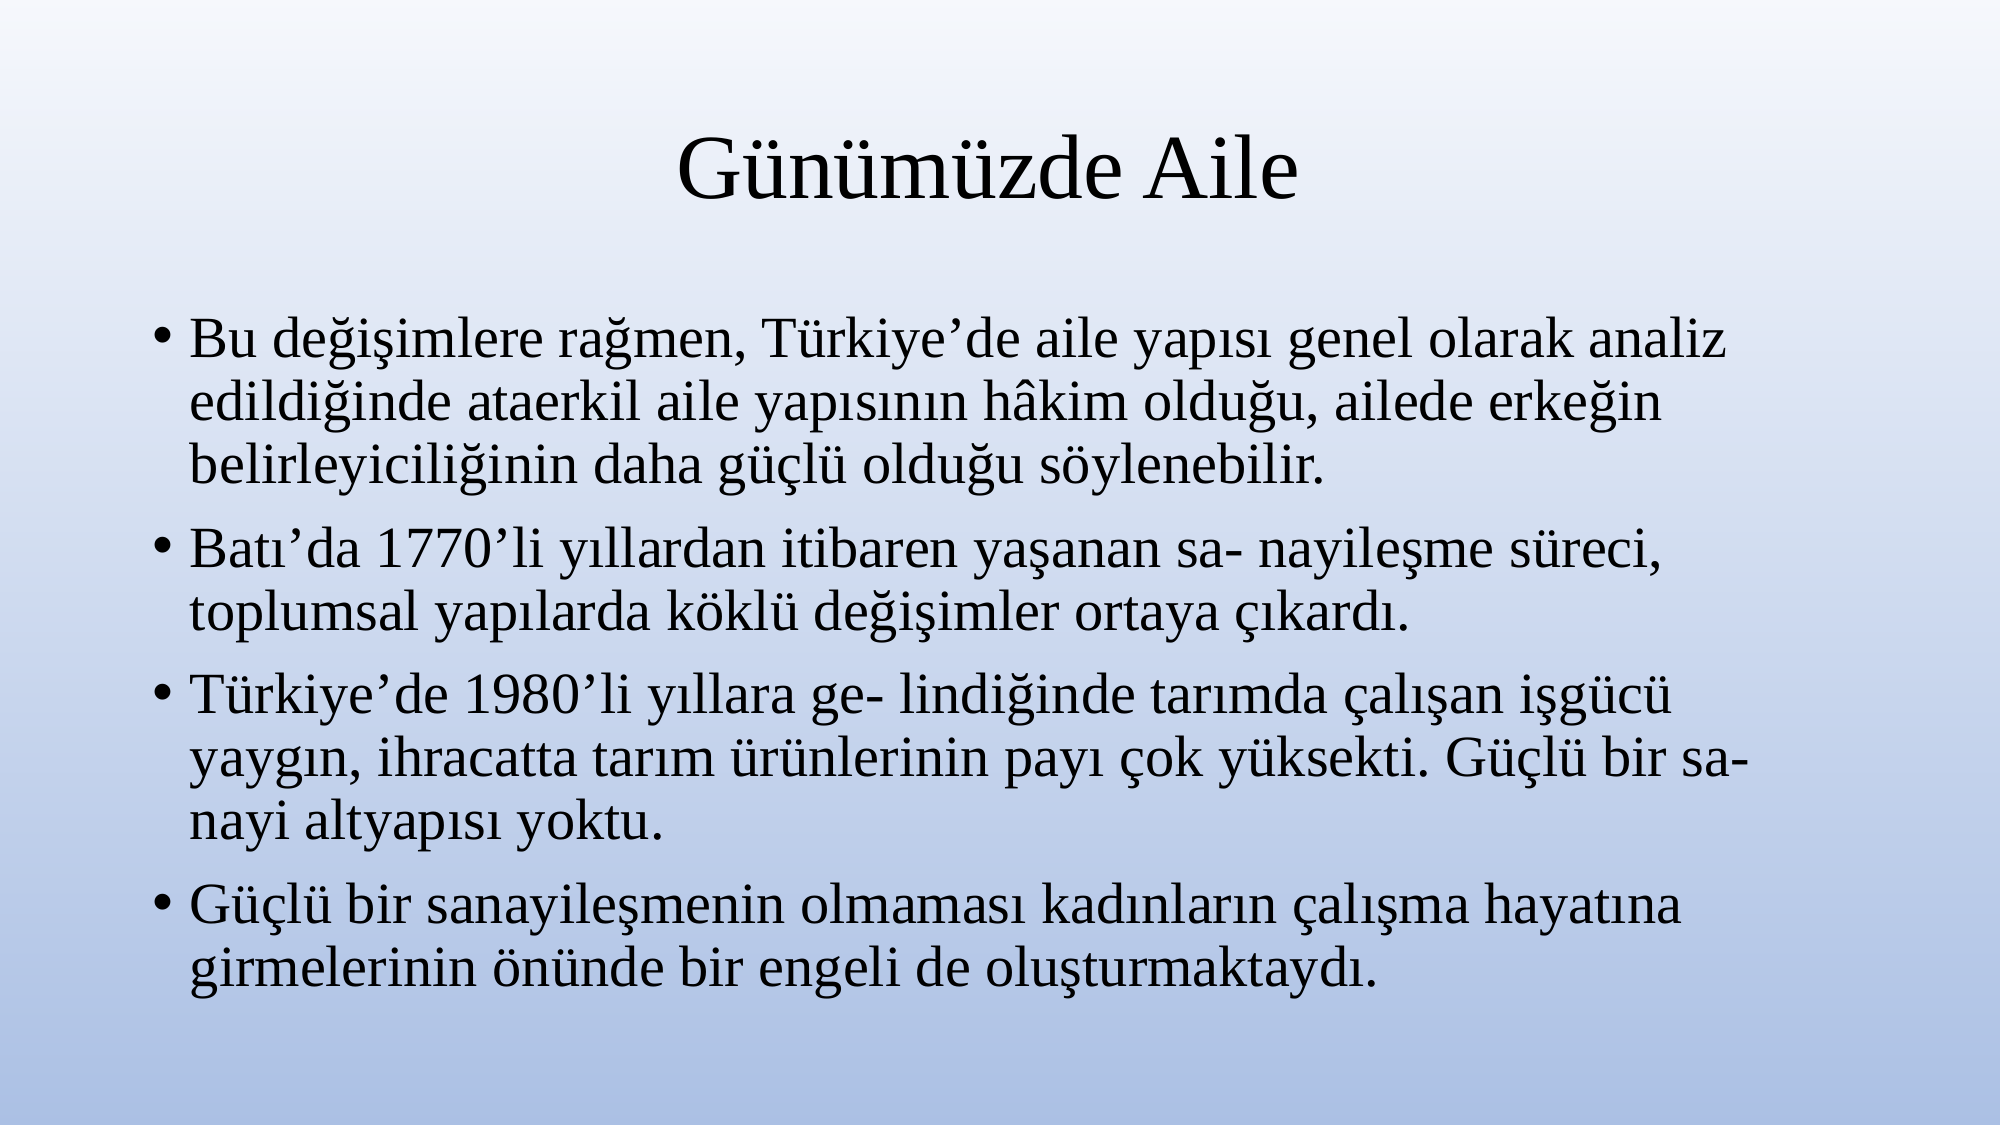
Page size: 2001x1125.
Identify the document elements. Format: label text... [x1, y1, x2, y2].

list Bu değişimlere rağmen, Türkiye’de aile yapısı genel olarak analiz edildiğinde ataerkil aile yapısının hâkim olduğu, ailede erkeğin belirleyiciliğinin daha güçlü olduğu söylenebilir. Batı’da 1770’li yıllardan itibaren yaşanan sa- nayileşme süreci, toplumsal yapılarda köklü değişimler ortaya çıkardı. Türkiye’de 1980’li yıllara ge- lindiğinde tarımda çalışan işgücü yaygın, ihracatta tarım ürünlerinin payı çok yüksekti. Güçlü bir sa- nayi altyapısı yoktu. Güçlü bir sanayileşmenin olmaması kadınların çalışma hayatına girmelerinin önünde bir engeli de oluşturmaktaydı. [137, 299, 1863, 1014]
title Günümüzde Aile [137, 59, 1863, 278]
